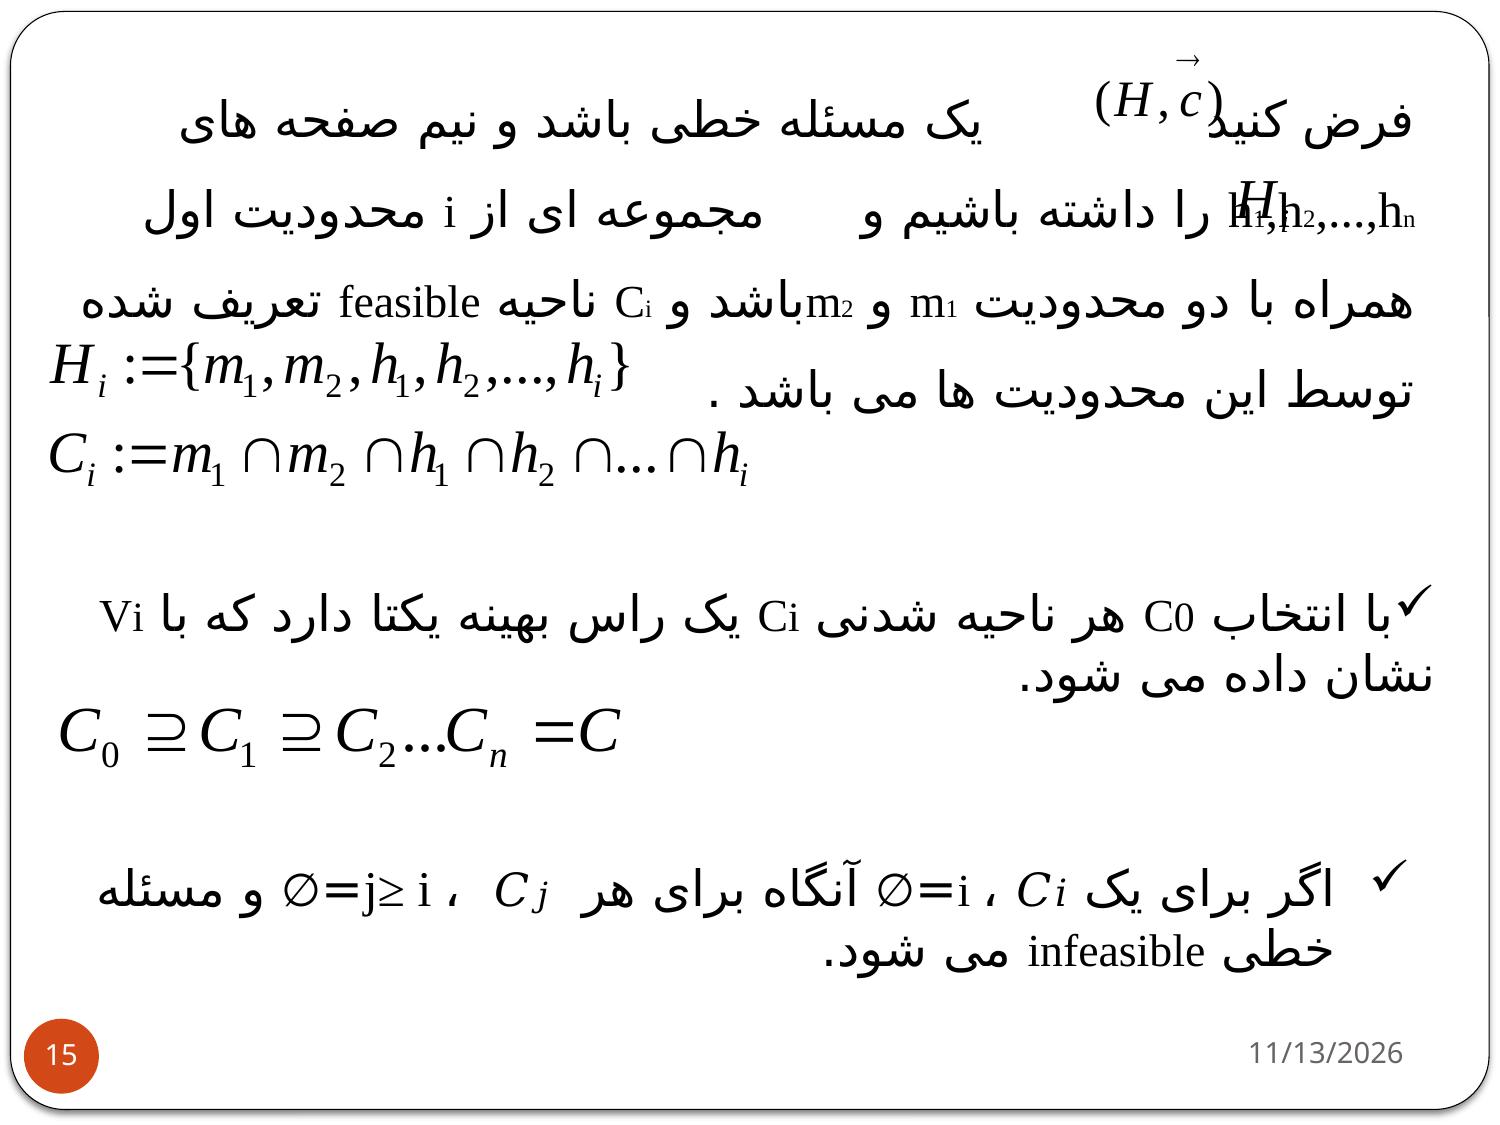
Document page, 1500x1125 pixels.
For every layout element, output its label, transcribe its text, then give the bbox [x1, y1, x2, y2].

text_box با انتخاب C0 هر ناحیه شدنی Ci یک راس بهینه یکتا دارد که با Vi نشان داده می شود. [37, 574, 1450, 709]
text_box اگر برای یک i ، 𝐶𝑖=∅ آنگاه برای هر j≥ i ، 𝐶𝑗=∅ و مسئله خطی infeasible می شود. [62, 849, 1425, 984]
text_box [1224, 162, 1301, 248]
text_box فرض کنید یک مسئله خطی باشد و نیم صفحه های h1,h2,...,hn را داشته باشیم و مجموعه ای از i محدودیت اول همراه با دو محدودیت m1 و m2باشد و Ci ناحیه feasible تعریف شده توسط این محدودیت ها می باشد . [50, 49, 1431, 425]
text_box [39, 324, 763, 501]
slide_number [1012, 1015, 1419, 1094]
slide_number 15 [23, 1018, 99, 1094]
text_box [1087, 35, 1233, 138]
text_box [49, 687, 638, 784]
